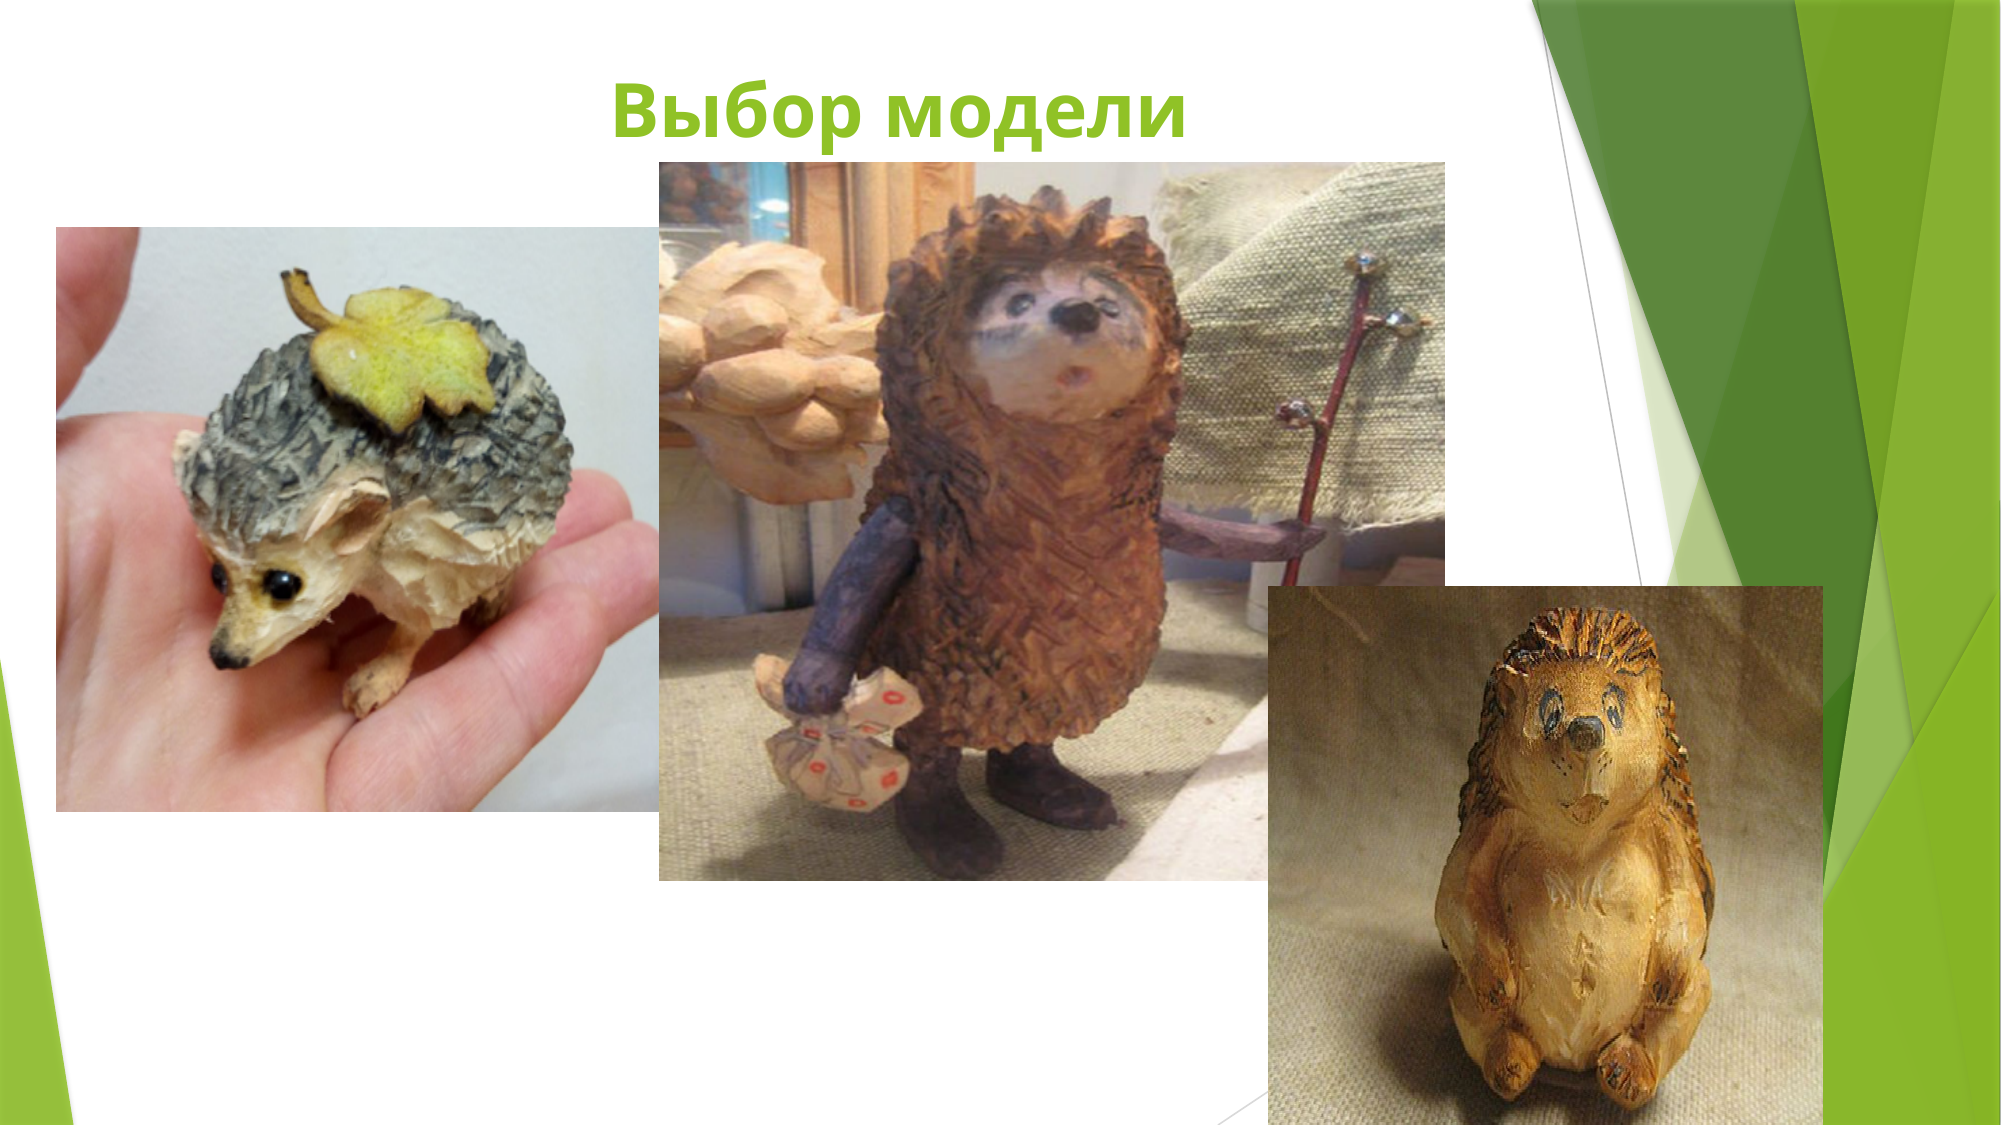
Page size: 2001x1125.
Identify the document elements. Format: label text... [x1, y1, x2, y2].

picture [56, 161, 1824, 1125]
title Выбор модели [56, 54, 1744, 585]
title Выбор модели [56, 821, 1263, 1107]
